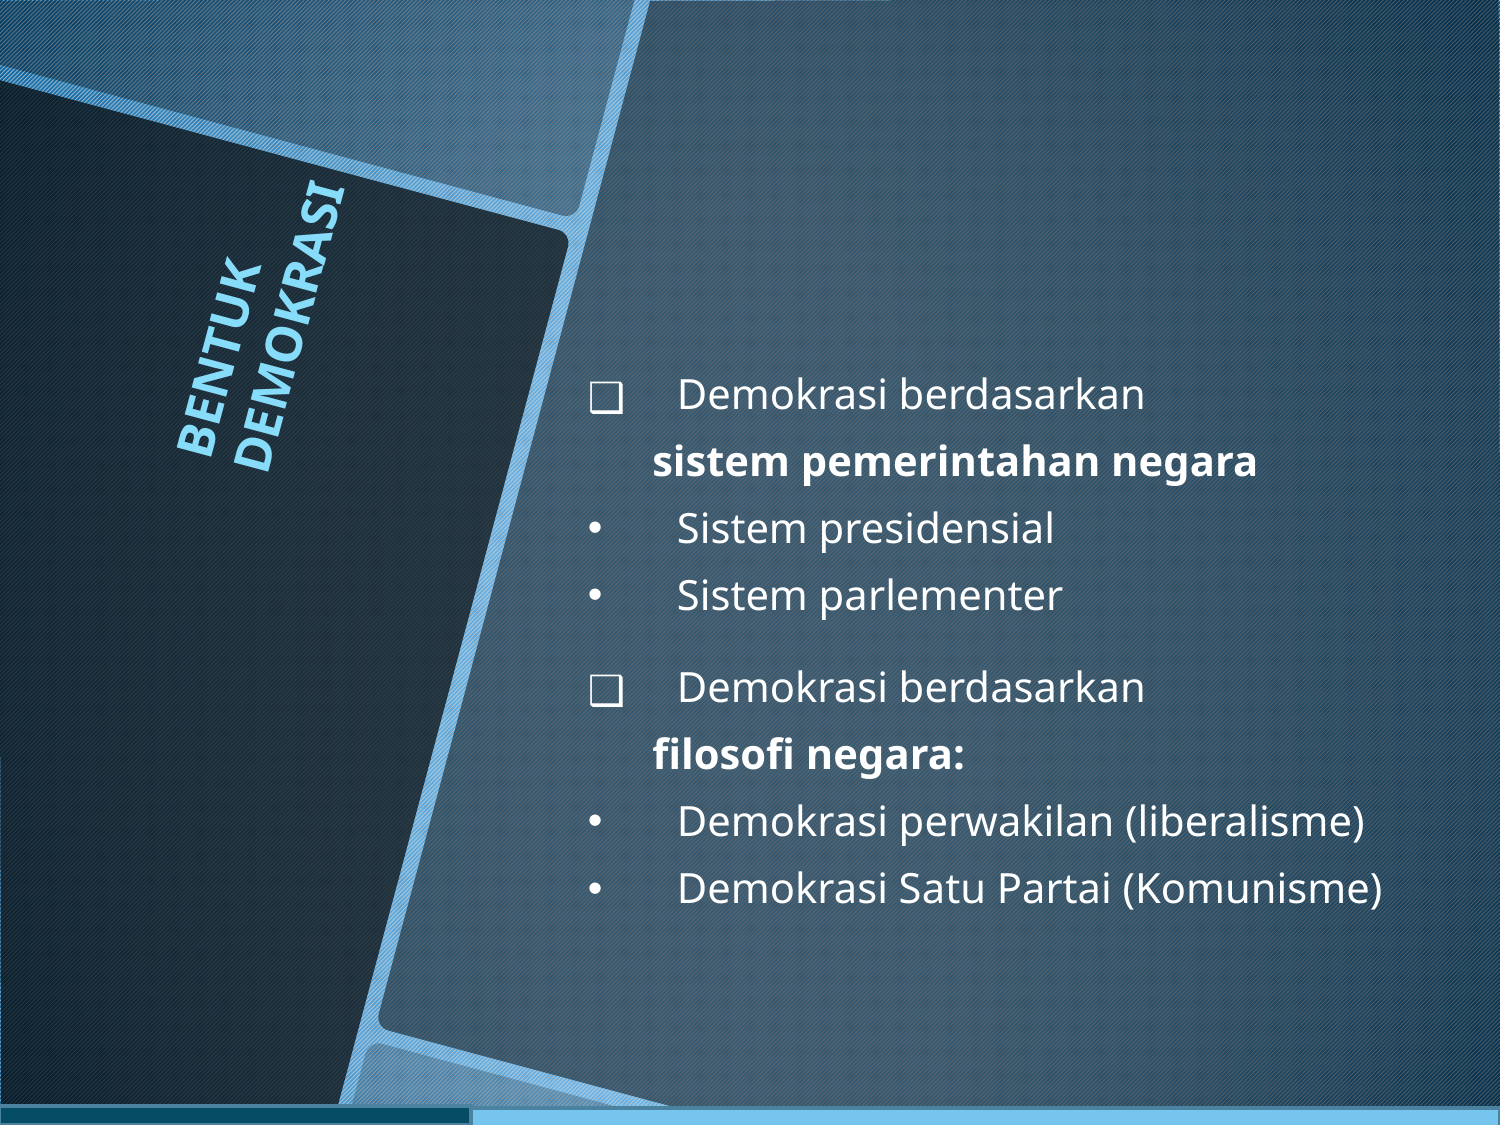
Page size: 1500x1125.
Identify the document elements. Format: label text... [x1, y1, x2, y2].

text_box [472, 1108, 1500, 1125]
list Demokrasi berdasarkan sistem pemerintahan negara Sistem presidensial Sistem parlementer Demokrasi berdasarkan filosofi negara: Demokrasi perwakilan (liberalisme) Demokrasi Satu Partai (Komunisme) [572, 253, 1459, 1033]
text_box [0, 1105, 472, 1125]
title BENTUK DEMOKRASI [122, 65, 385, 496]
picture [0, 0, 1500, 1108]
